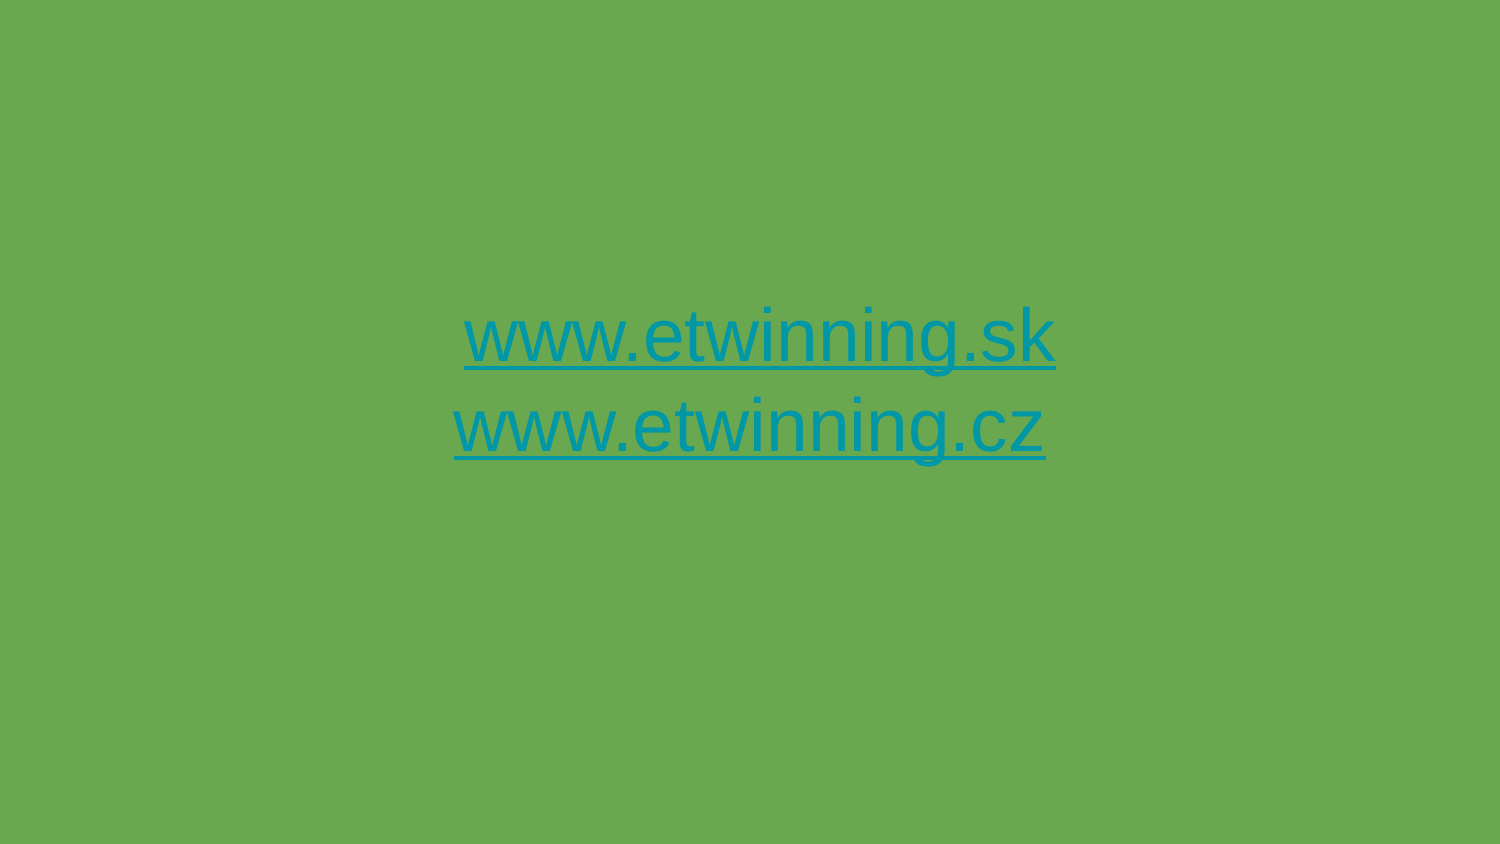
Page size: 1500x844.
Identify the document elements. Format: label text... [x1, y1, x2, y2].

title www.etwinning.sk www.etwinning.cz [51, 352, 1449, 491]
